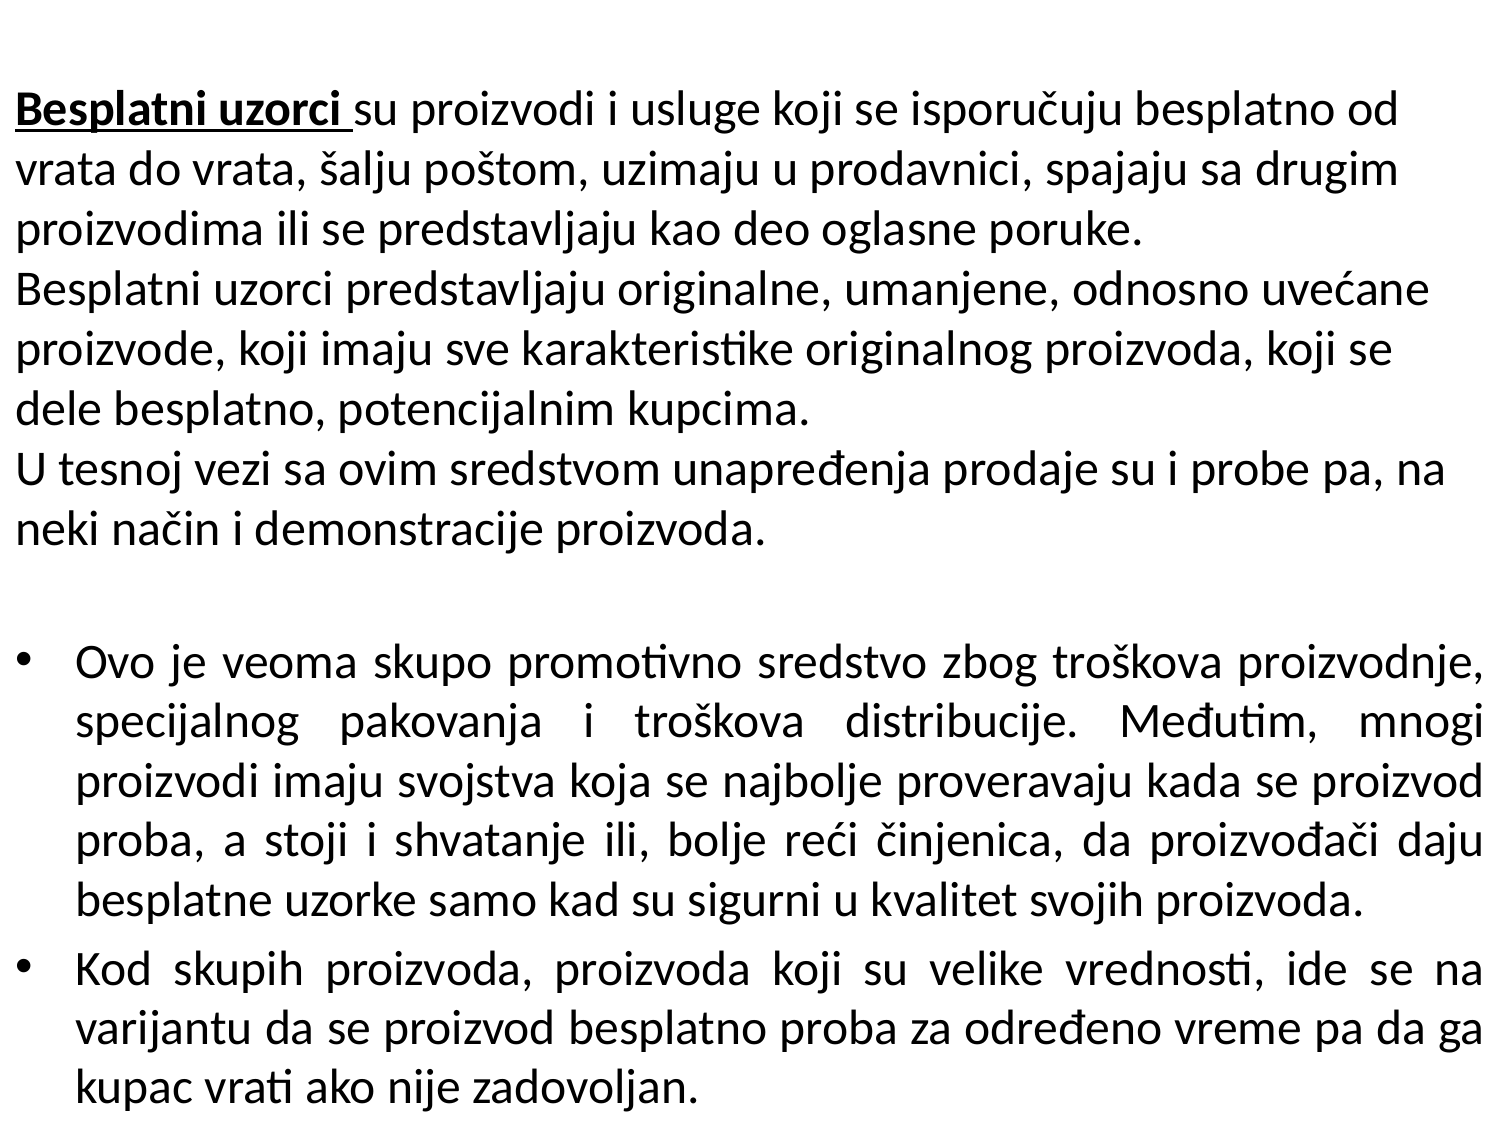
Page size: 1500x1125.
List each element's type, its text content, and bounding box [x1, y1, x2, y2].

title Besplatni uzorci su proizvodi i usluge koji se isporučuju besplatno od vrata do vrata, šalju poštom, uzimaju u prodavnici, spajaju sa drugim proizvodima ili se predstavljaju kao deo oglasne poruke. Besplatni uzorci predstavljaju originalne, umanjene, odnosno uvećane proizvode, koji imaju sve karakteristike originalnog proizvoda, koji se dele besplatno, potencijalnim kupcima. U tesnoj vezi sa ovim sredstvom unapređenja prodaje su i probe pa, na neki način i demonstracije proizvoda. [0, 45, 1500, 587]
list Ovo je veoma skupo promotivno sredstvo zbog troškova proizvodnje, specijalnog pakovanja i troškova distribucije. Međutim, mnogi proizvodi imaju svojstva koja se najbolje proveravaju kada se proizvod proba, a stoji i shvatanje ili, bolje reći činjenica, da proizvođači daju besplatne uzorke samo kad su sigurni u kvalitet svojih proizvoda. Kod skupih proizvoda, proizvoda koji su velike vrednosti, ide se na varijantu da se proizvod besplatno proba za određeno vreme pa da ga kupac vrati ako nije zadovoljan. [0, 621, 1500, 1125]
